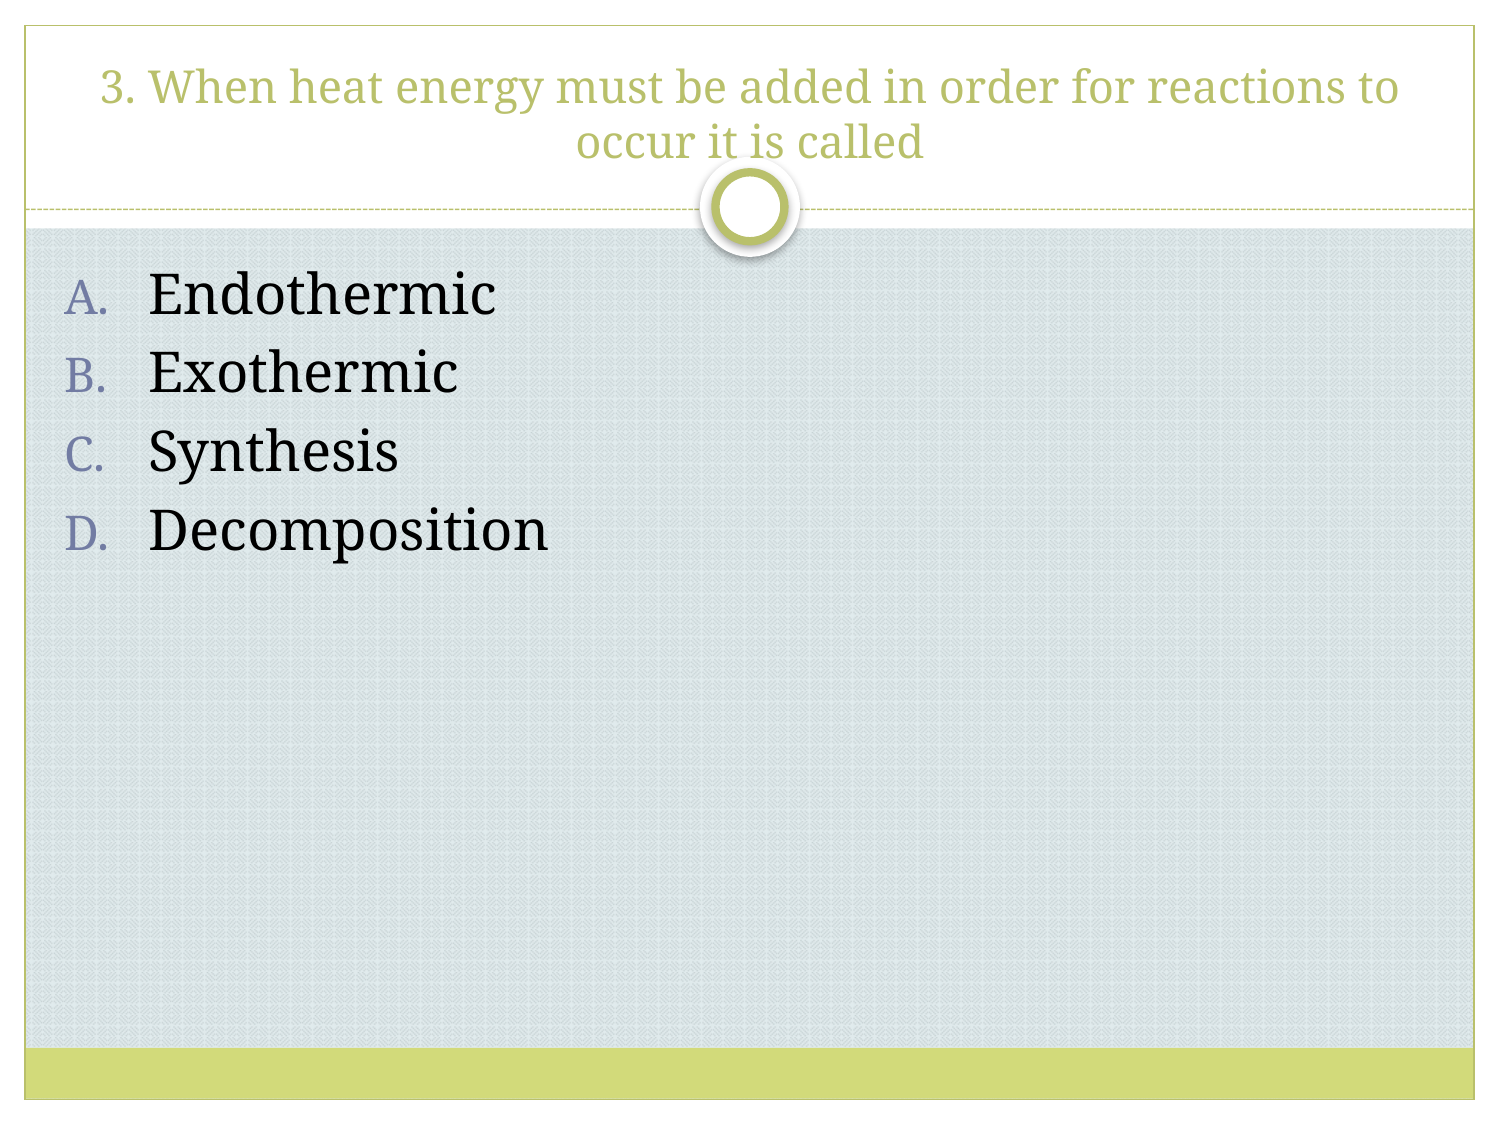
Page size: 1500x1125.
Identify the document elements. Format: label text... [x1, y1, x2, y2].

list Endothermic Exothermic Synthesis Decomposition [49, 250, 1445, 1001]
title 3. When heat energy must be added in order for reactions to occur it is called [50, 50, 1450, 175]
